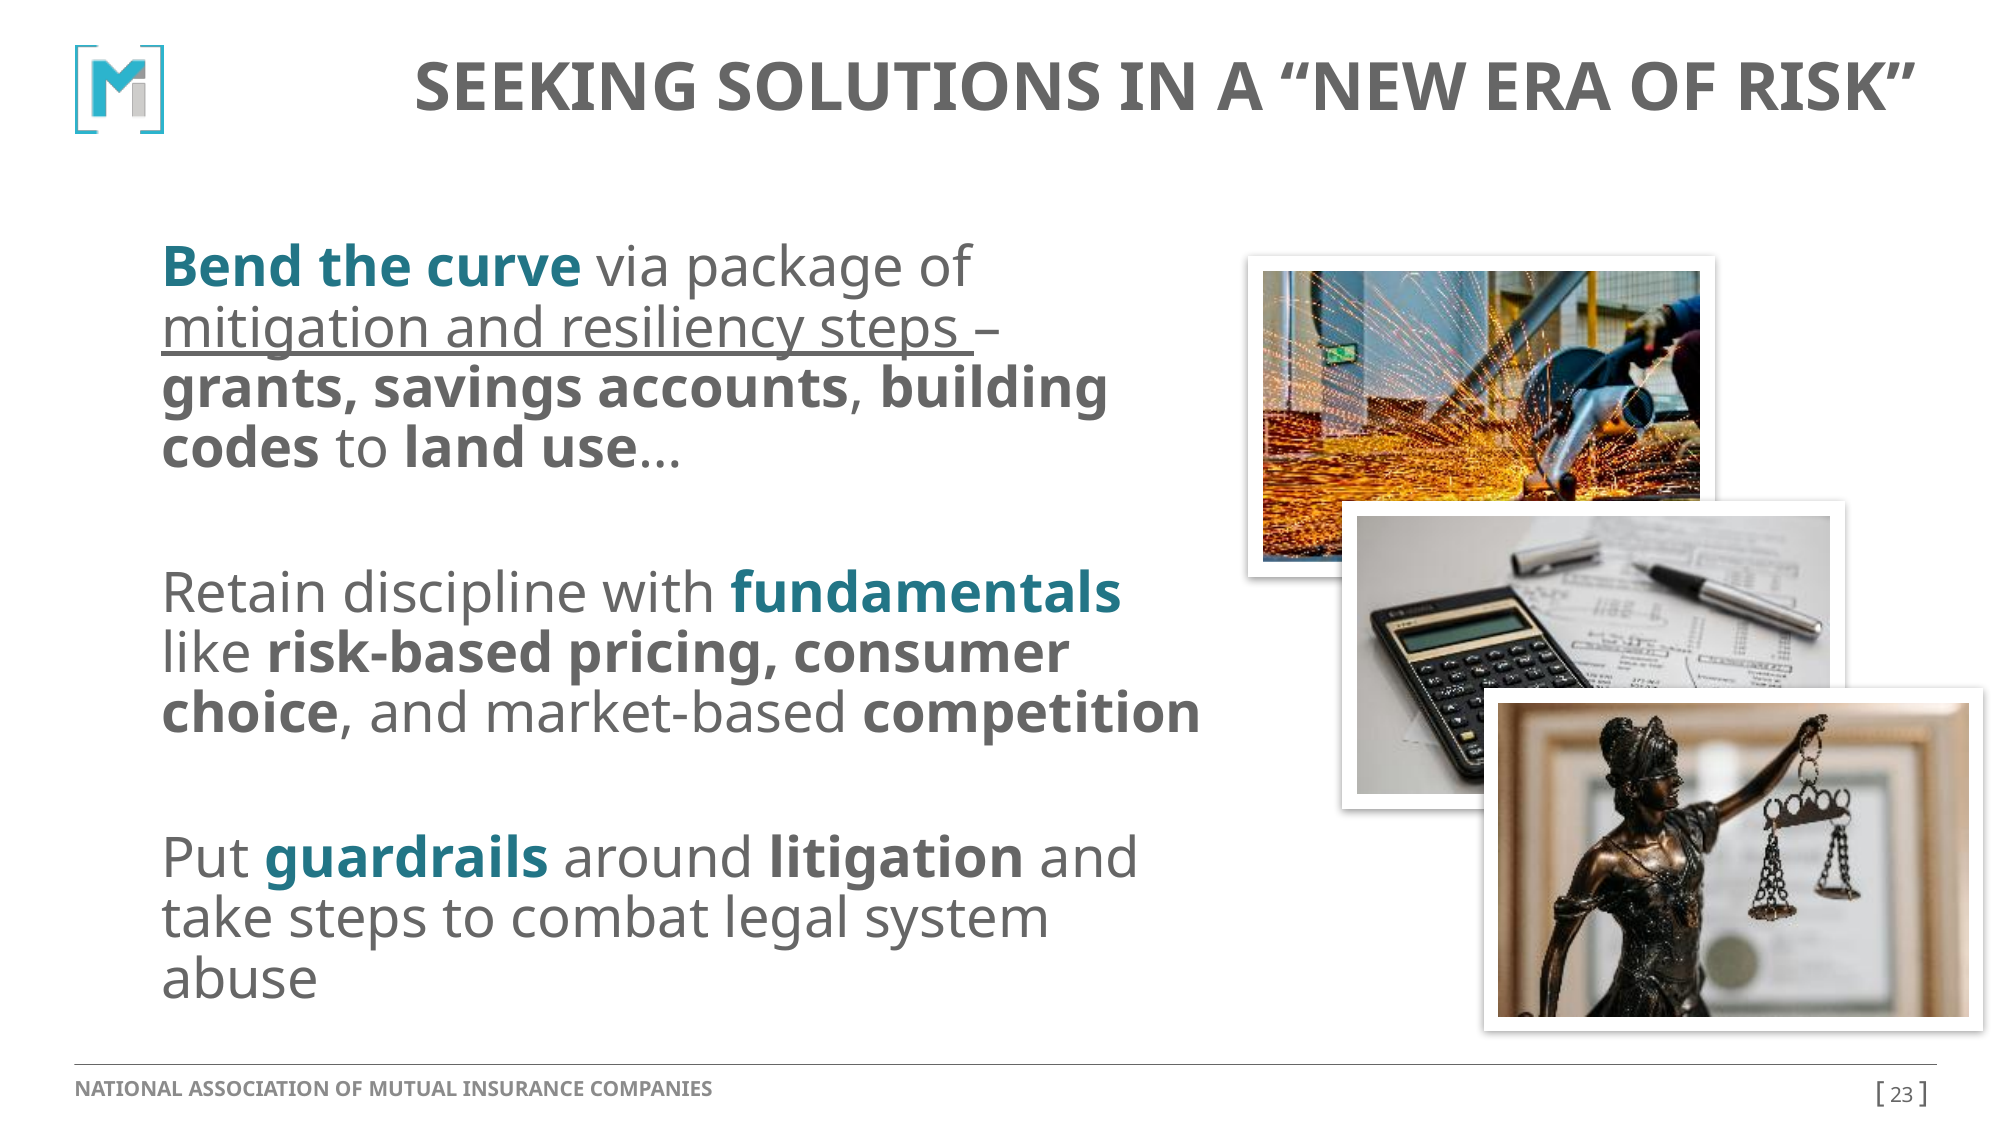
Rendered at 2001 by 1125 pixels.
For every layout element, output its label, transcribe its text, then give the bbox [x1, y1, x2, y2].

text_box Bend the curve via package of mitigation and resiliency steps – grants, savings accounts, building codes to land use… Retain discipline with fundamentals like risk-based pricing, consumer choice, and market-based competition Put guardrails around litigation and take steps to combat legal system abuse [74, 231, 1218, 1069]
list Seeking solutions IN A “NEW ERA OF RISK” [249, 45, 1933, 134]
footer National Association of Mutual Insurance Companies [74, 1072, 1701, 1103]
picture [75, 45, 164, 134]
picture [1262, 270, 1969, 1017]
